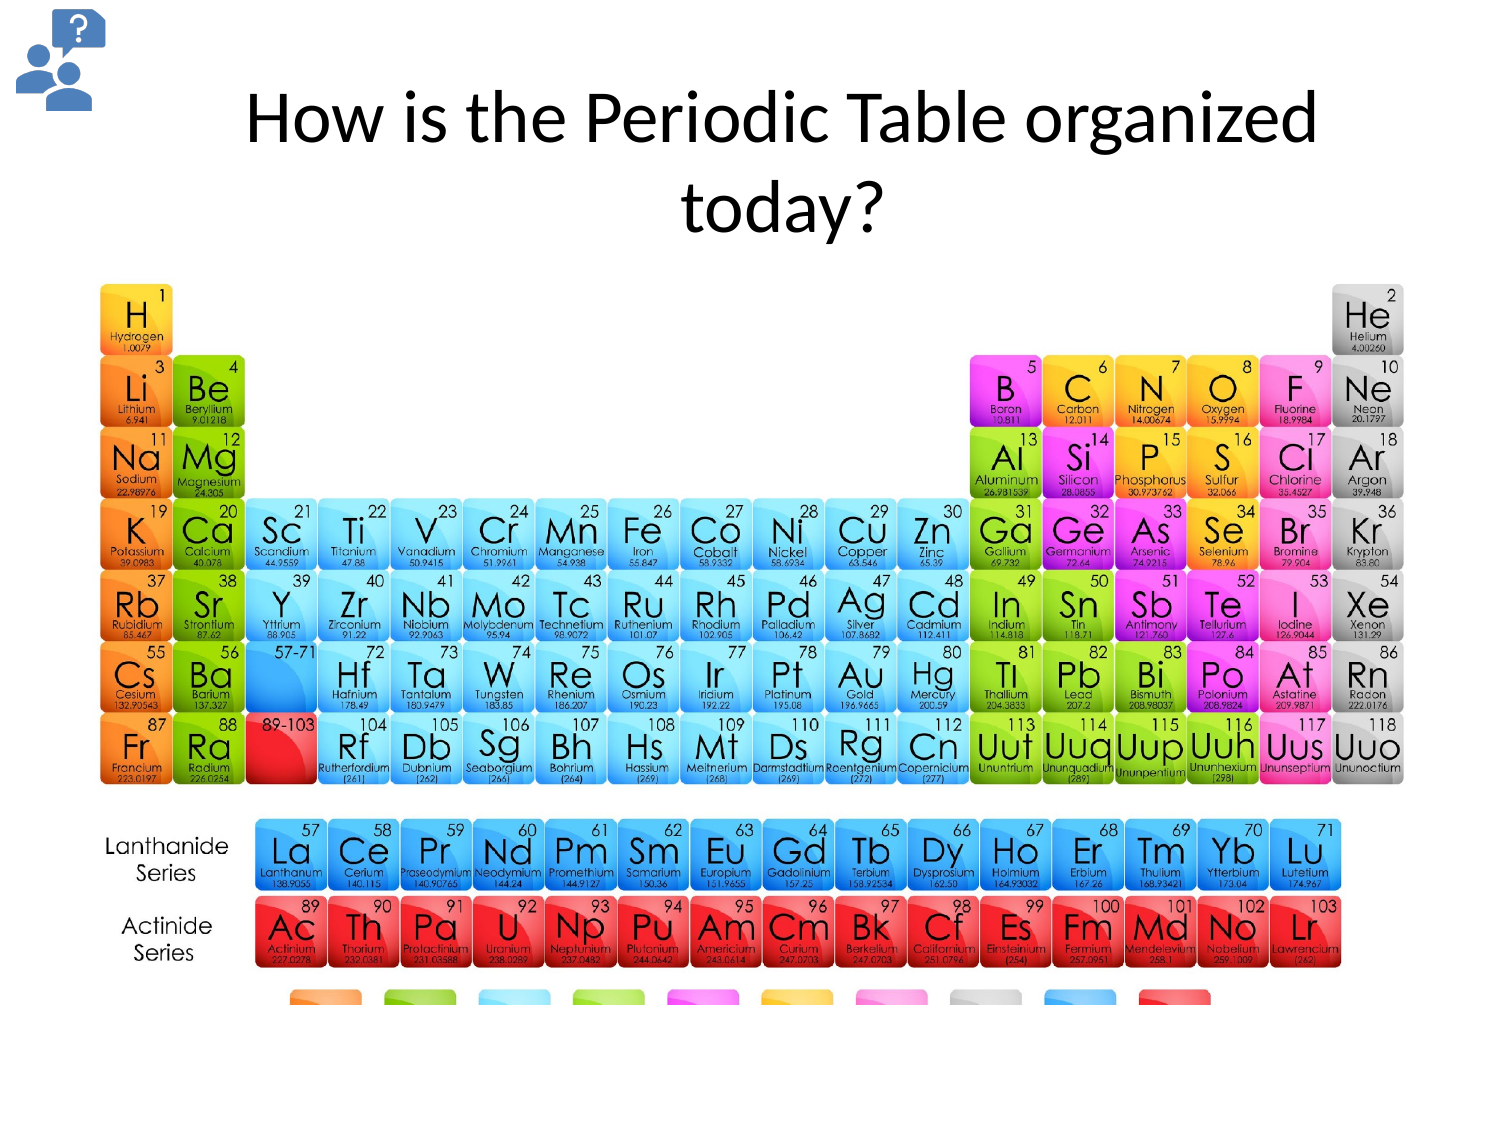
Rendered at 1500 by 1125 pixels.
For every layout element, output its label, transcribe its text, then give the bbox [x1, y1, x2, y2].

text_box [0, 0, 121, 121]
text_box How is the Periodic Table organized today? [147, 60, 1420, 256]
picture [74, 262, 1426, 1006]
